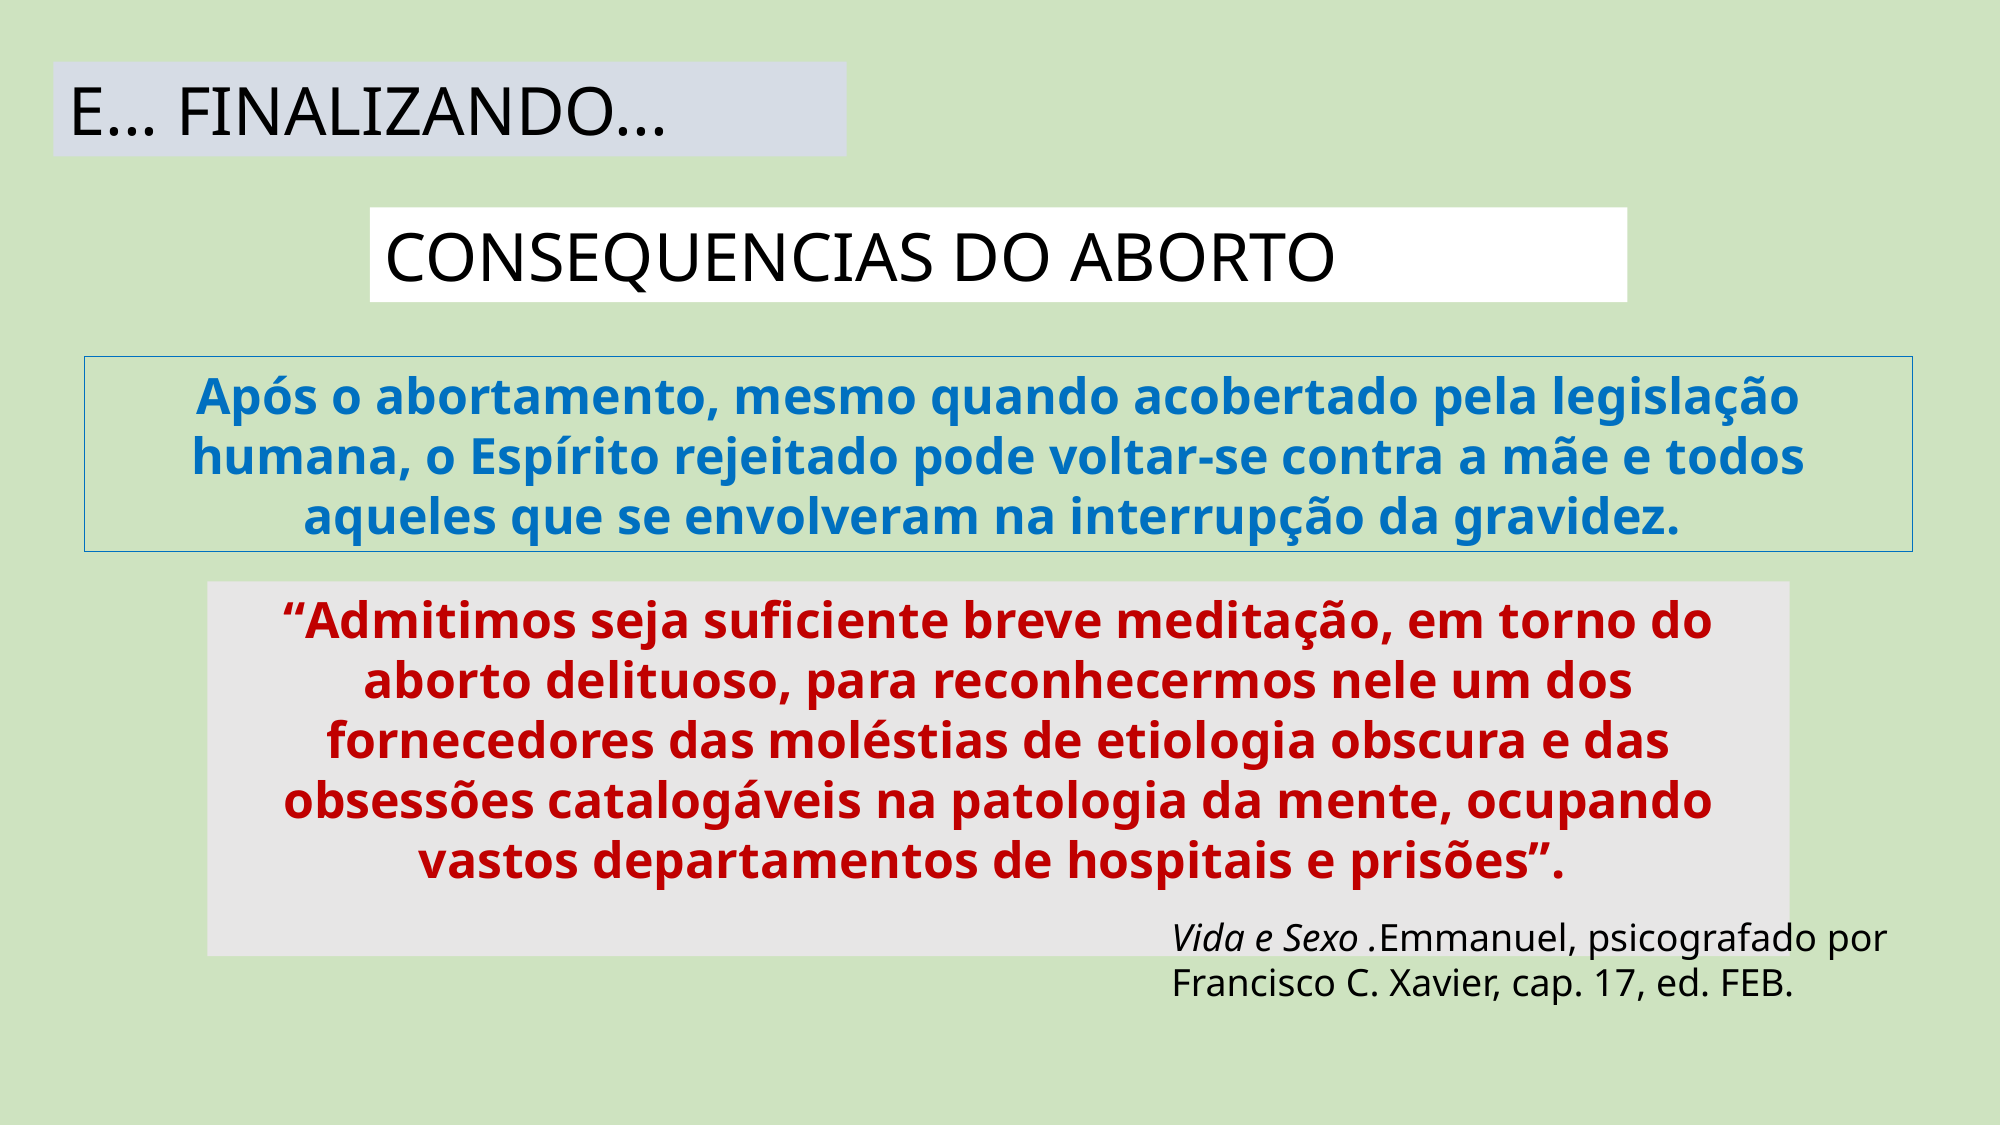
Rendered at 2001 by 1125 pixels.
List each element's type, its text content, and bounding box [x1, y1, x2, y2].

text_box CONSEQUENCIAS DO ABORTO [369, 207, 1628, 303]
text_box Vida e Sexo .Emmanuel, psicografado por Francisco C. Xavier, cap. 17, ed. FEB. [1156, 907, 1913, 1012]
text_box E... FINALIZANDO... [53, 61, 847, 157]
text_box Após o abortamento, mesmo quando acobertado pela legislação humana, o Espírito rejeitado pode voltar-se contra a mãe e todos aqueles que se envolveram na interrupção da gravidez. [84, 356, 1913, 552]
text_box “Admitimos seja suficiente breve meditação, em torno do aborto delituoso, para reconhecermos nele um dos fornecedores das moléstias de etiologia obscura e das obsessões catalogáveis na patologia da mente, ocupando vastos departamentos de hospitais e prisões”. [207, 581, 1790, 957]
